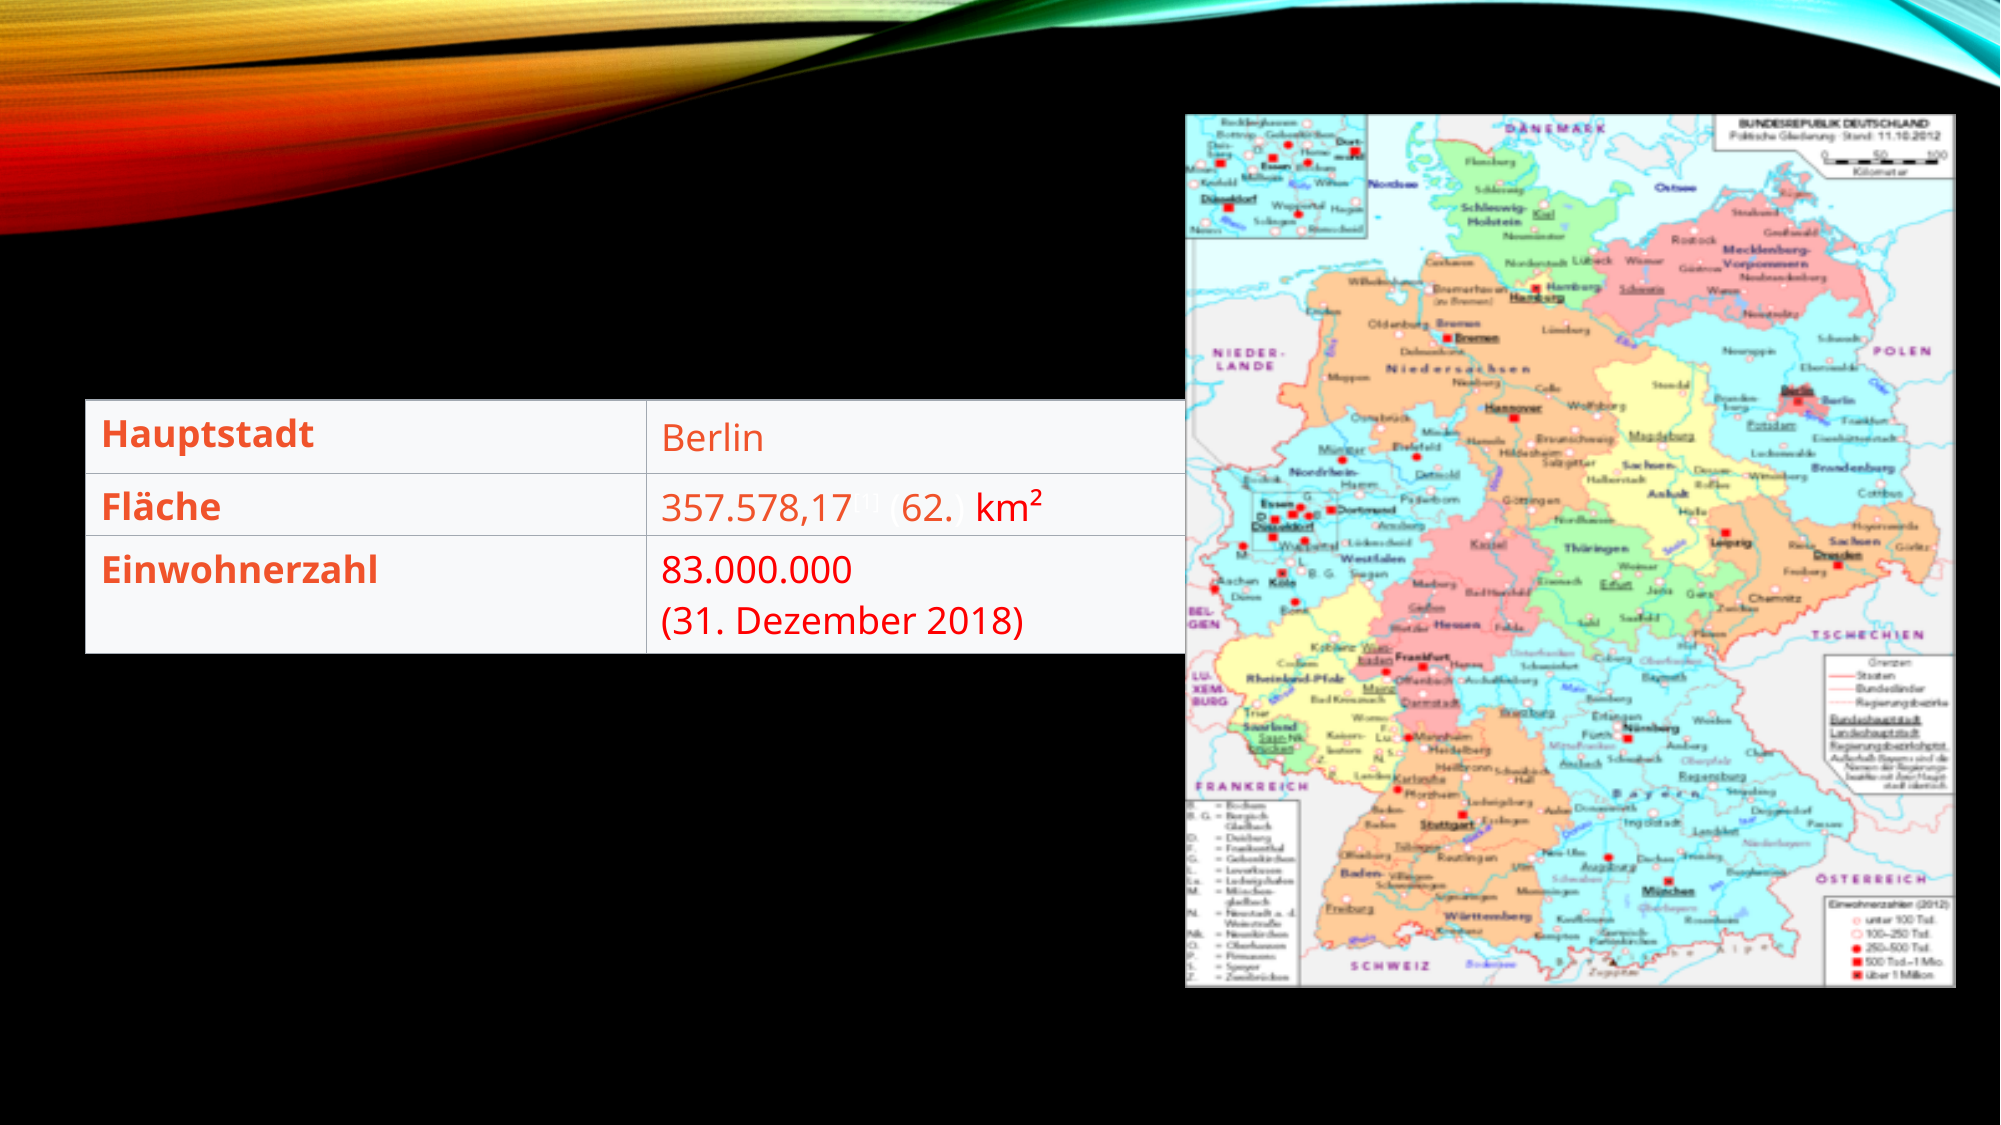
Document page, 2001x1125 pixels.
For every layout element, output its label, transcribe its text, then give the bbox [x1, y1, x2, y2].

table_header Hauptstadt [86, 401, 646, 473]
table_header 357.578,17[1] (62.) km² [647, 474, 1185, 535]
table_header 83.000.000 (31. Dezember 2018) [647, 536, 1185, 653]
table_header Einwohnerzahl [86, 536, 646, 653]
table_header Berlin [647, 401, 1185, 473]
picture [0, 0, 2000, 988]
table_header Fläche [86, 474, 646, 535]
